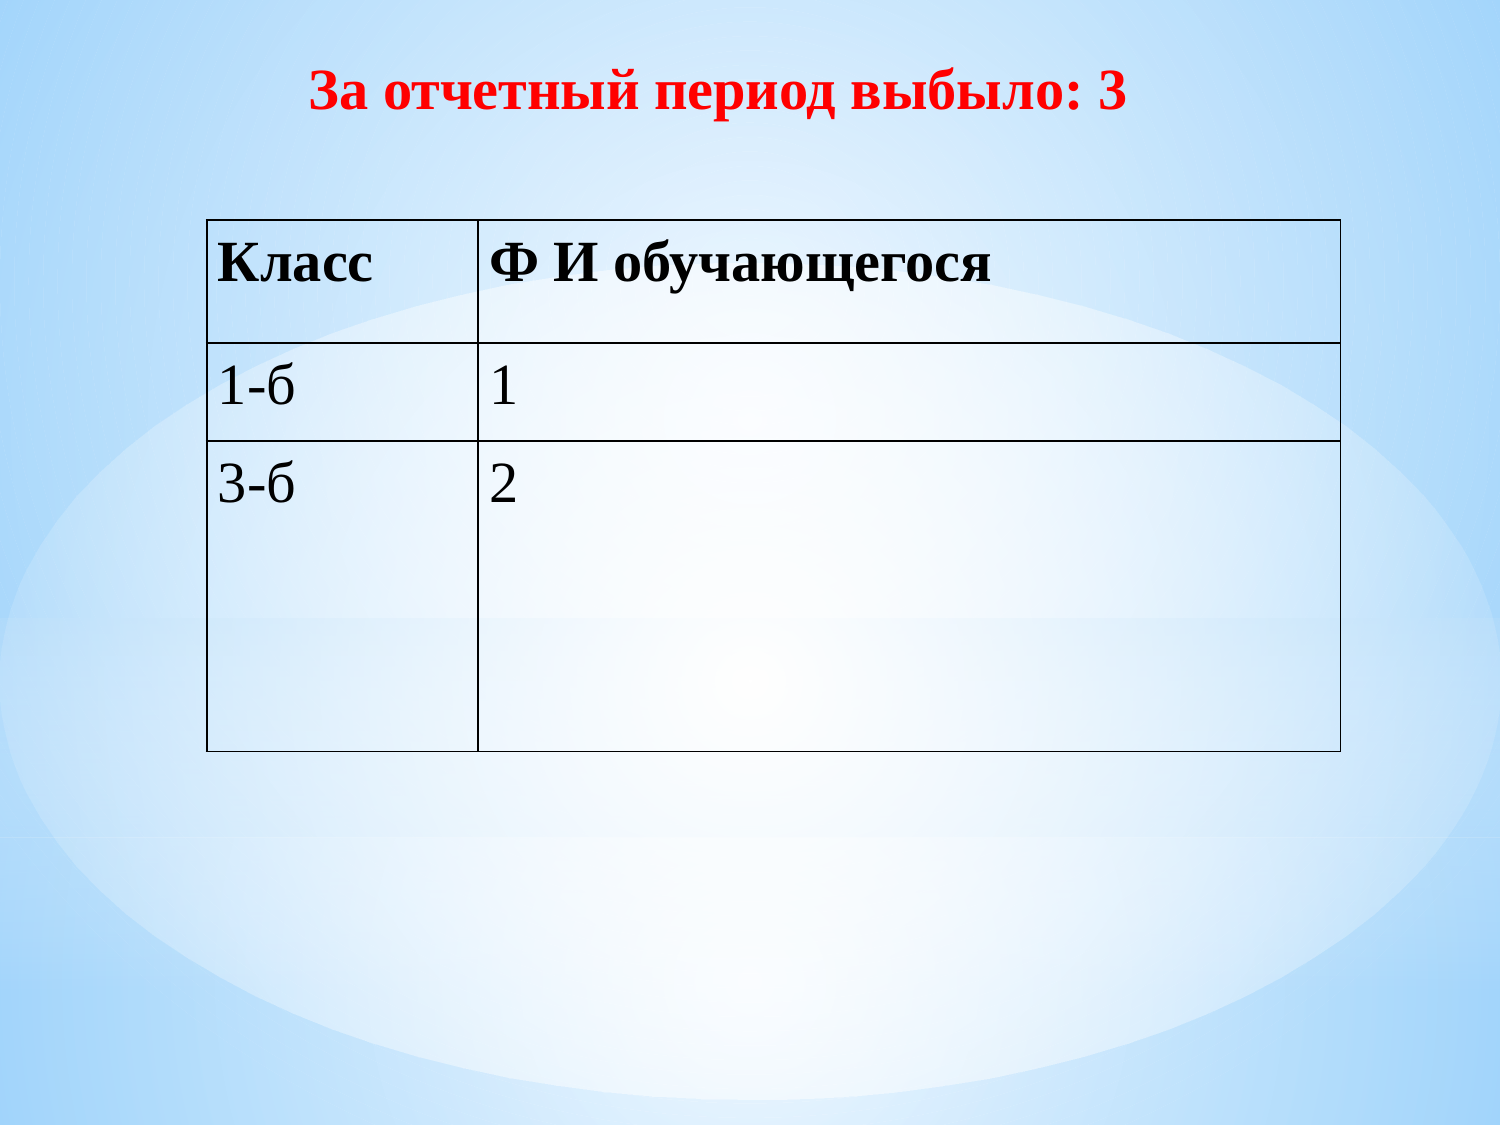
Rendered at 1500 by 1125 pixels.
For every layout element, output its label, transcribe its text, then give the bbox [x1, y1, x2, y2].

text_box За отчетный период выбыло: 3 [293, 43, 1144, 174]
table_cell 1-б [208, 344, 477, 440]
table_cell 2 [479, 442, 1340, 751]
table_cell 1 [479, 344, 1340, 440]
table_cell 3-б [208, 442, 477, 751]
table_header Ф И обучающегося [479, 221, 1340, 342]
table_header Класс [208, 221, 477, 342]
